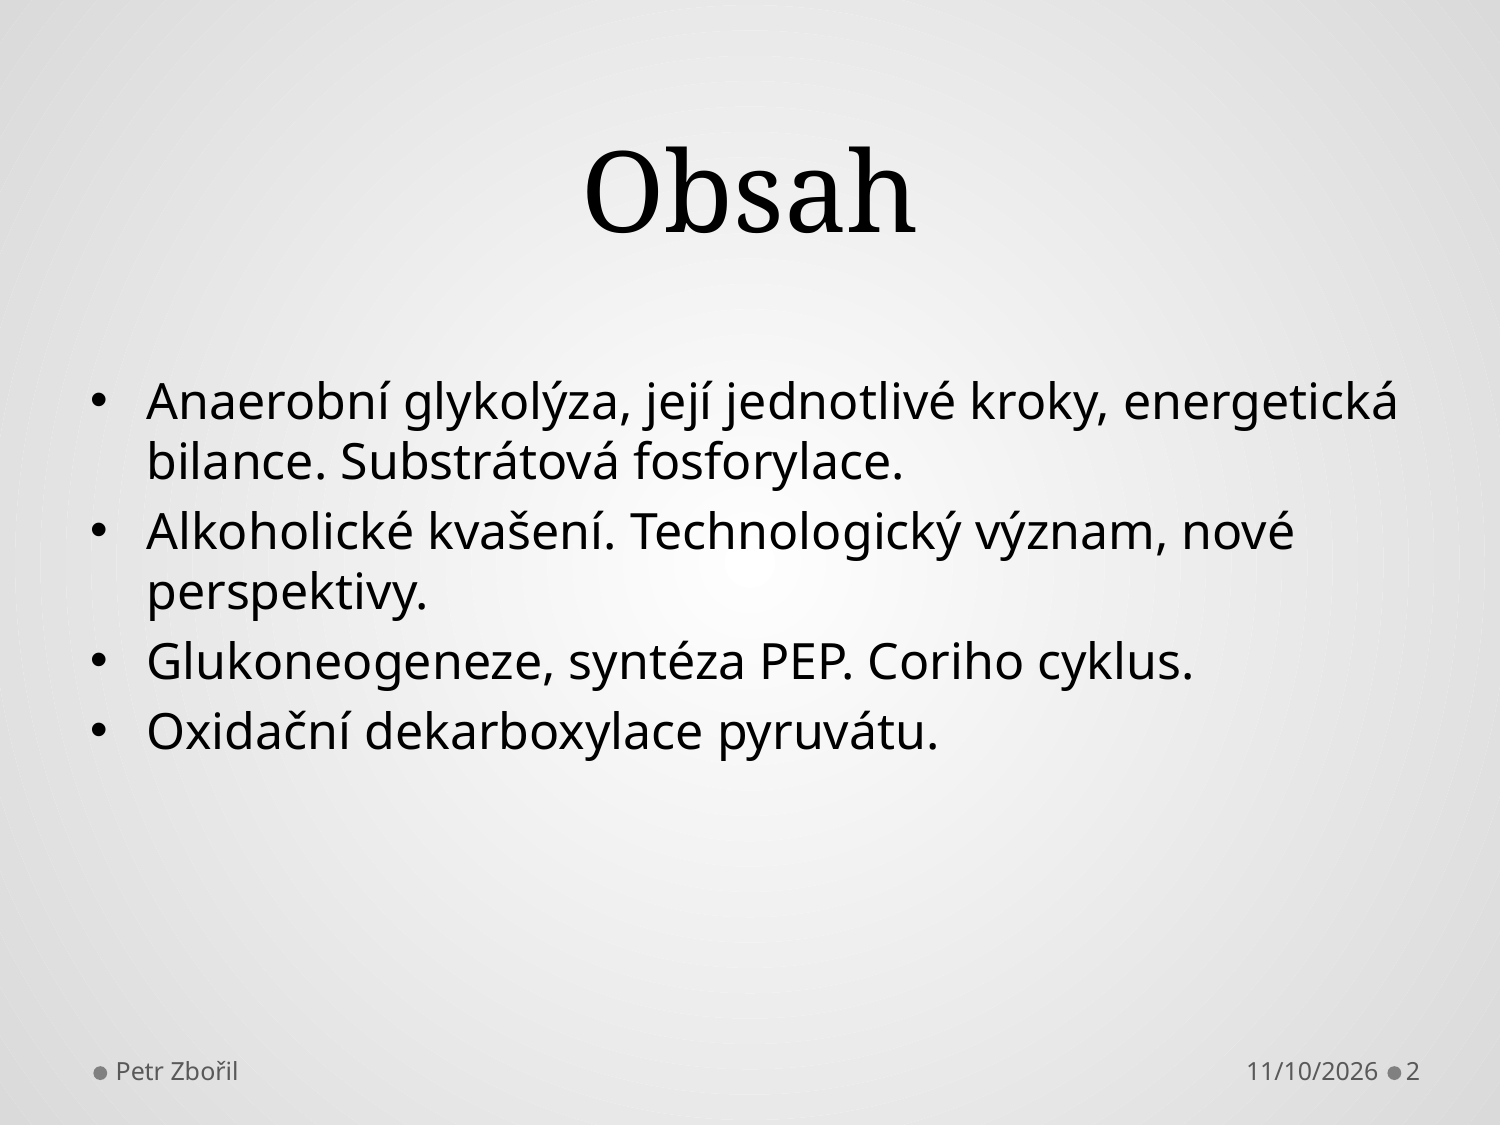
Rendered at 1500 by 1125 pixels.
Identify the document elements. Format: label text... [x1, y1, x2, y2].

slide_number 2 [1401, 1042, 1494, 1103]
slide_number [1043, 1042, 1386, 1103]
title Obsah [75, 0, 1425, 263]
footer Petr Zbořil [108, 1042, 576, 1103]
list Anaerobní glykolýza, její jednotlivé kroky, energetická bilance. Substrátová fosforylace. Alkoholické kvašení. Technologický význam, nové perspektivy. Glukoneogeneze, syntéza PEP. Coriho cyklus. Oxidační dekarboxylace pyruvátu. [75, 361, 1425, 1005]
